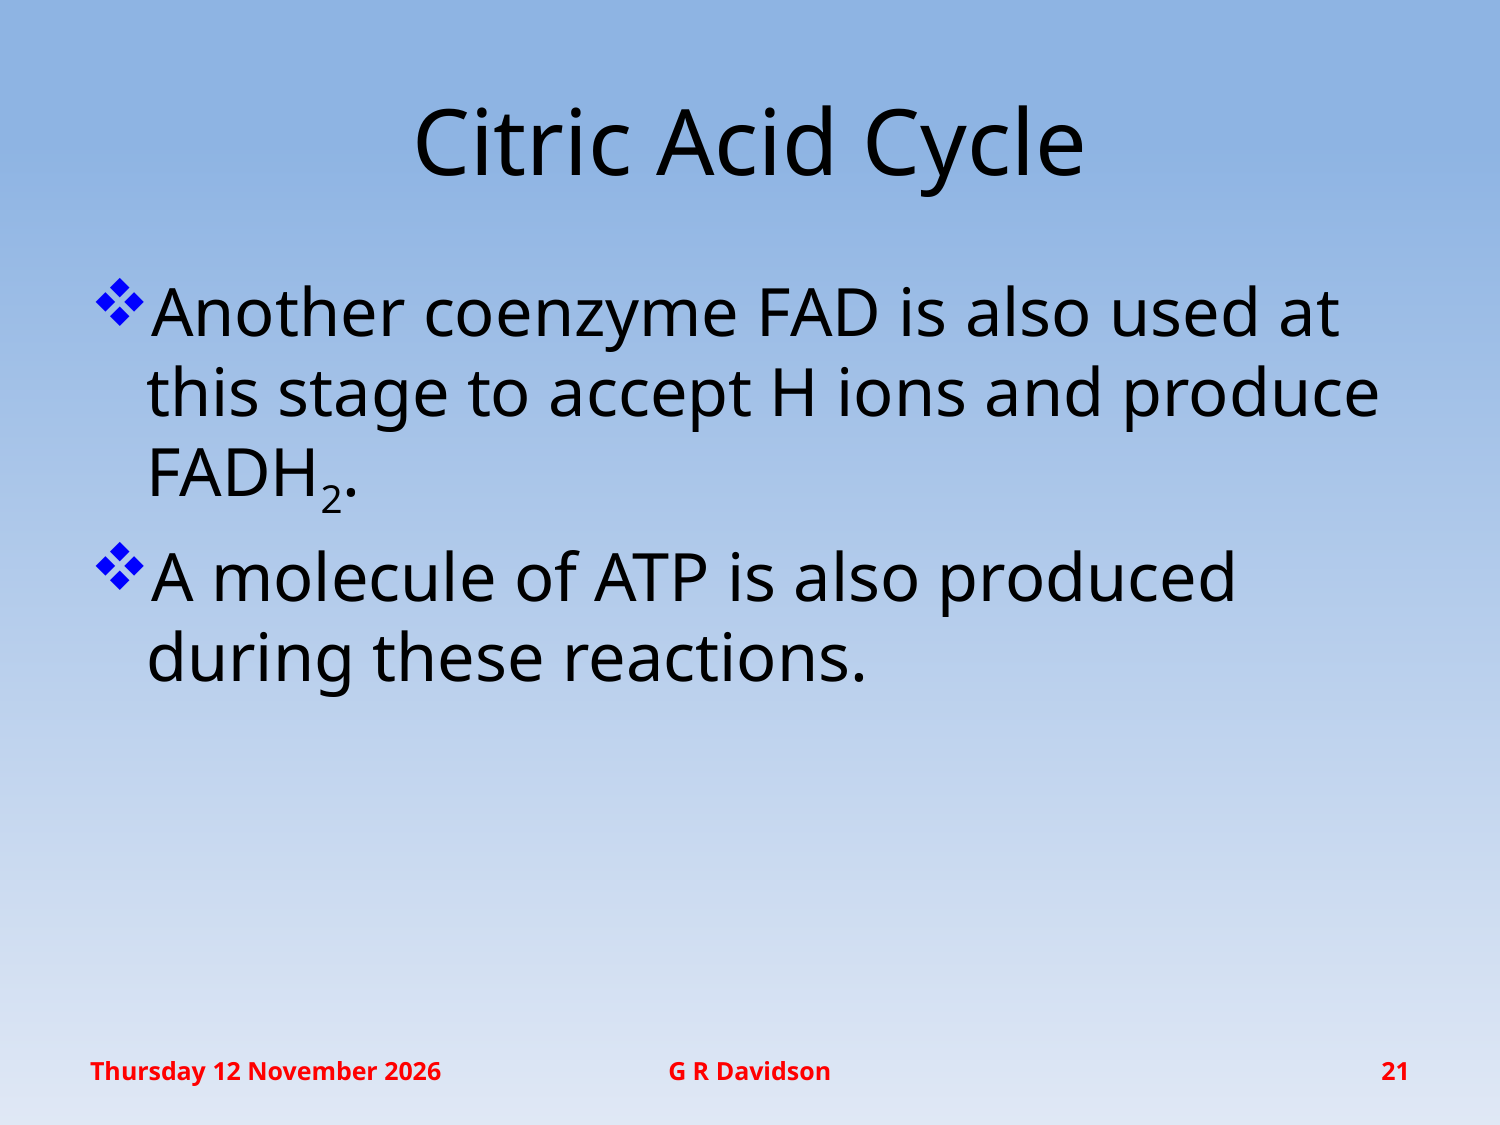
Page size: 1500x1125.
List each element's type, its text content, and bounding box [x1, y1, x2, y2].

title Citric Acid Cycle [75, 45, 1425, 233]
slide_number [75, 1042, 512, 1103]
list Another coenzyme FAD is also used at this stage to accept H ions and produce FADH2. A molecule of ATP is also produced during these reactions. [75, 262, 1425, 1005]
slide_number 21 [1074, 1042, 1425, 1103]
footer G R Davidson [512, 1042, 988, 1103]
